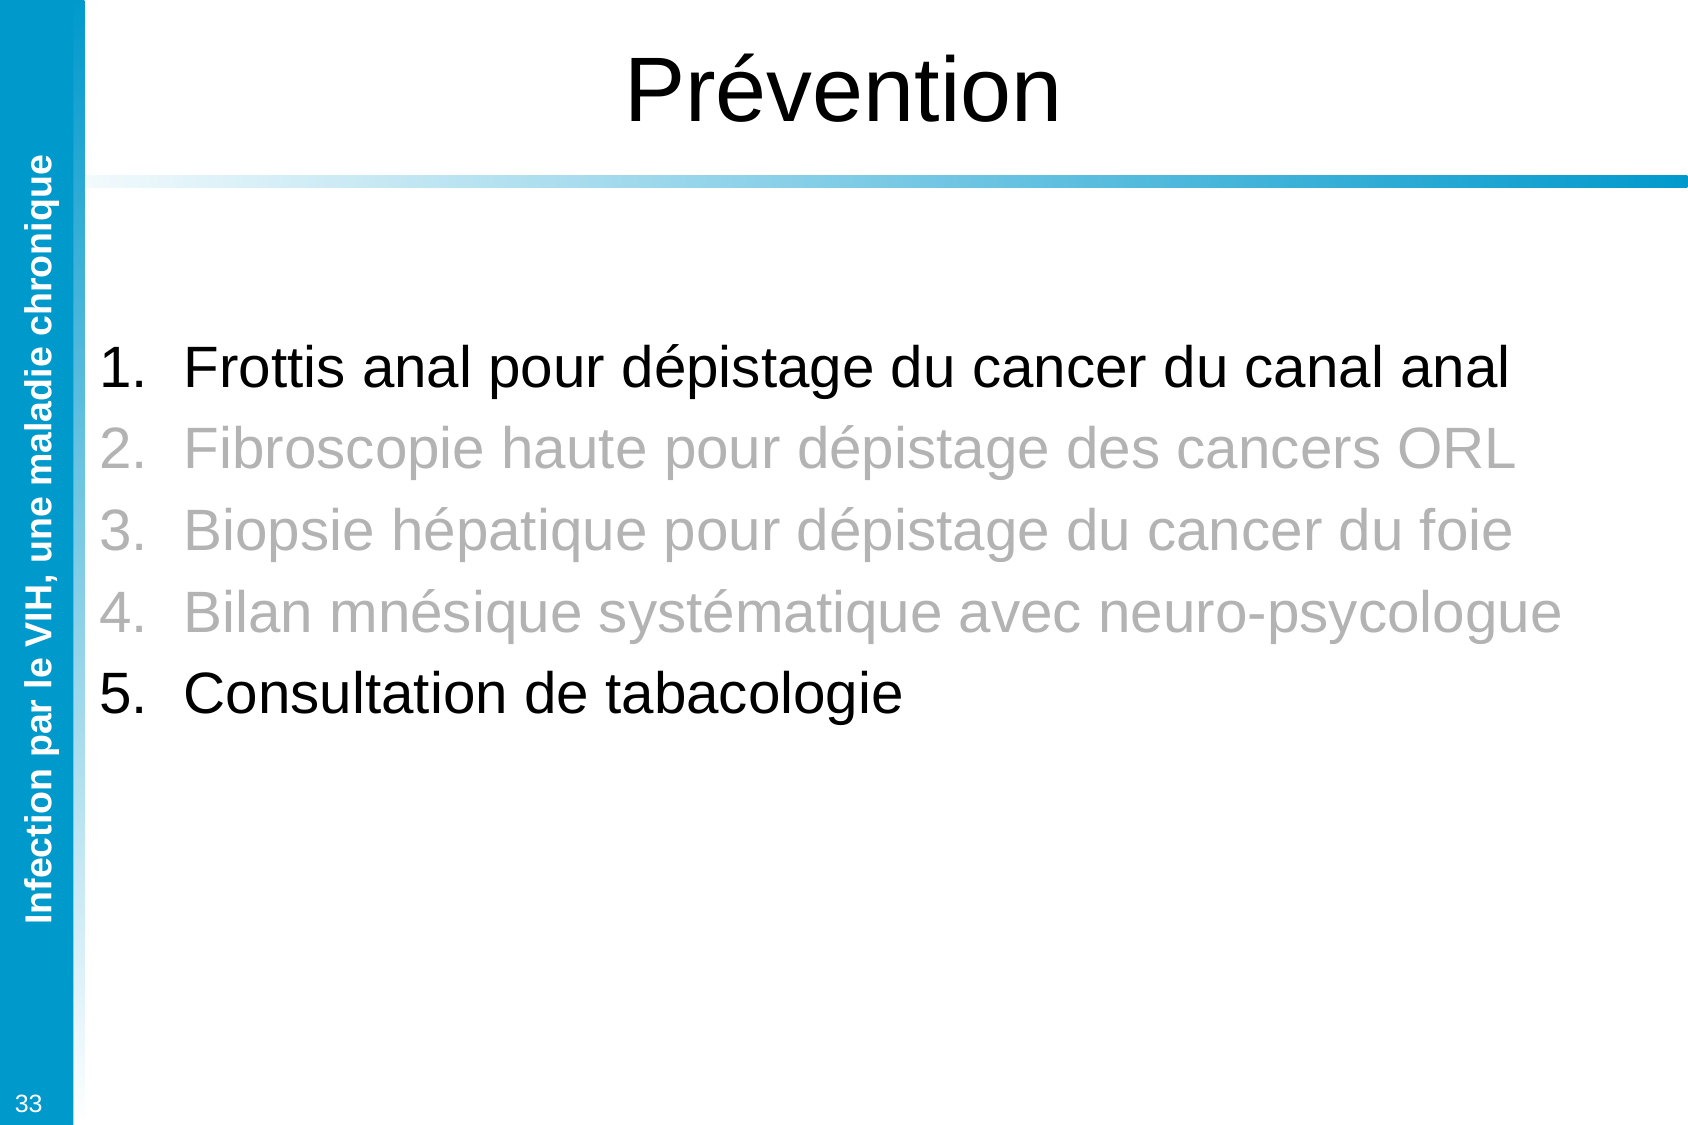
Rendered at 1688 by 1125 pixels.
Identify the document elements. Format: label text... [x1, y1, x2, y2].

list Frottis anal pour dépistage du cancer du canal anal Fibroscopie haute pour dépistage des cancers ORL Biopsie hépatique pour dépistage du cancer du foie Bilan mnésique systématique avec neuro-psycologue Consultation de tabacologie [84, 321, 1604, 1005]
title Prévention [84, 45, 1604, 124]
